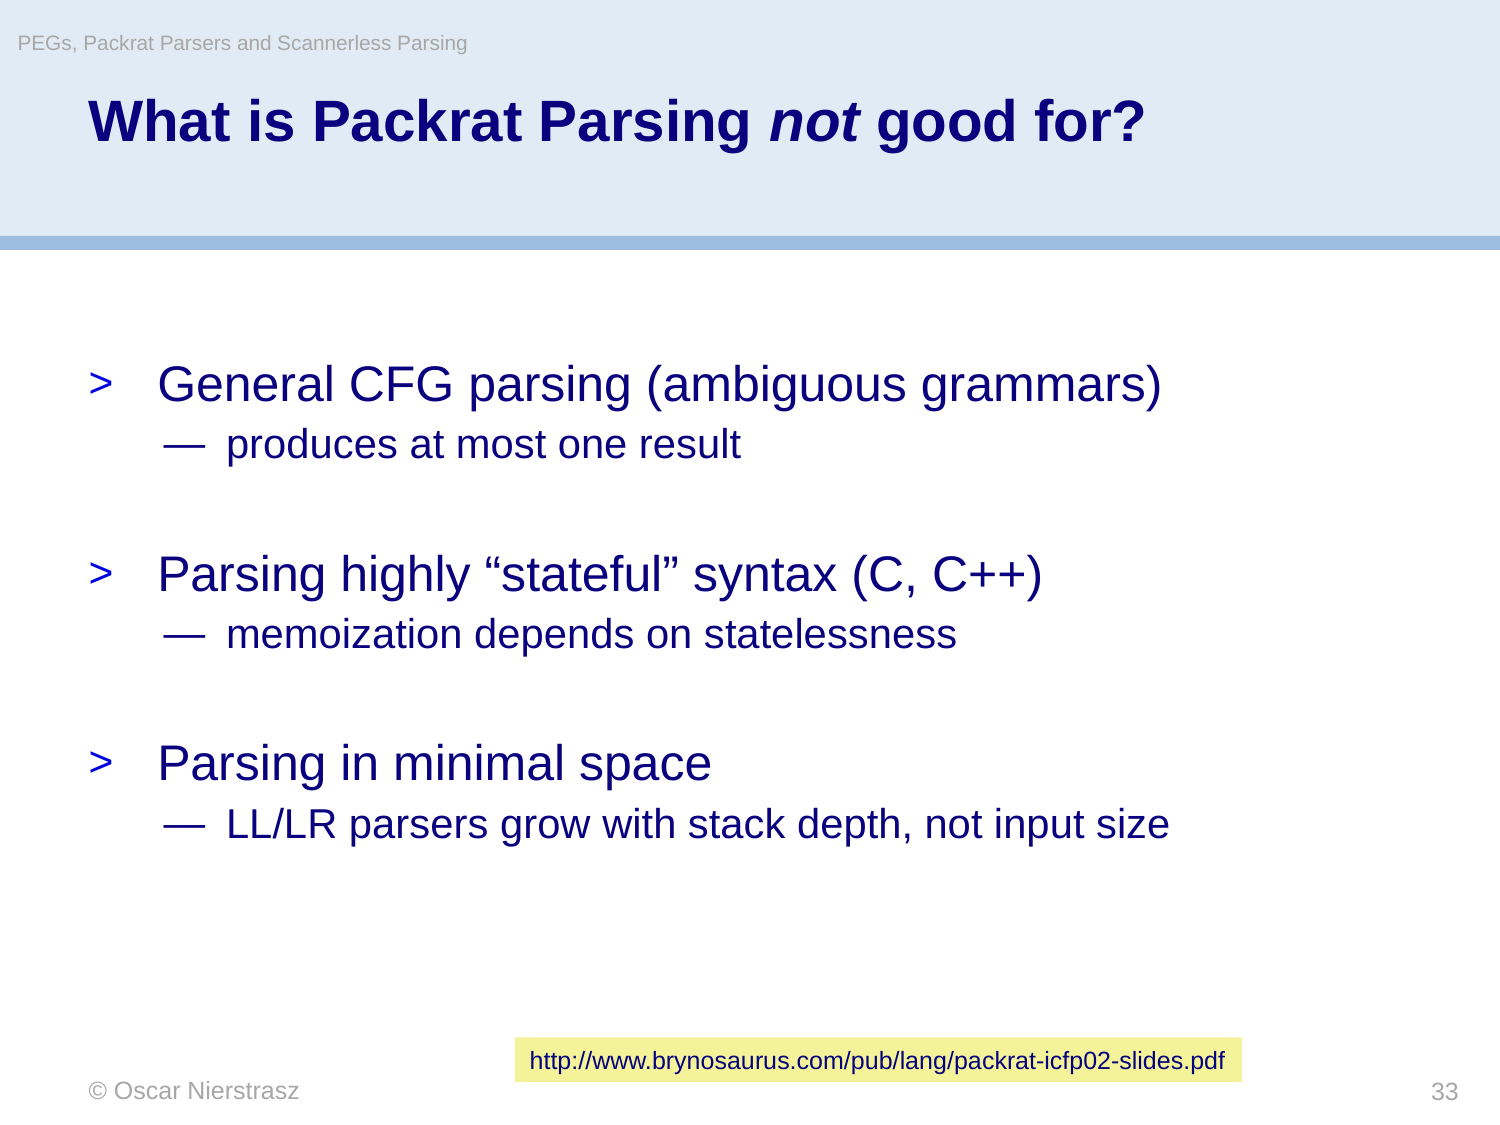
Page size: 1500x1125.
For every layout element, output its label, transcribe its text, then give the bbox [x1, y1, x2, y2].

slide_number © Oscar Nierstrasz [88, 1073, 715, 1104]
text_box http://www.brynosaurus.com/pub/lang/packrat-icfp02-slides.pdf [514, 1037, 1242, 1083]
slide_number 33 [1237, 1074, 1460, 1105]
list General CFG parsing (ambiguous grammars) produces at most one result Parsing highly “stateful” syntax (C, C++) memoization depends on statelessness Parsing in minimal space LL/LR parsers grow with stack depth, not input size [88, 271, 1413, 1010]
title What is Packrat Parsing not good for? [88, 90, 1413, 226]
footer PEGs, Packrat Parsers and Scannerless Parsing [17, 29, 904, 72]
